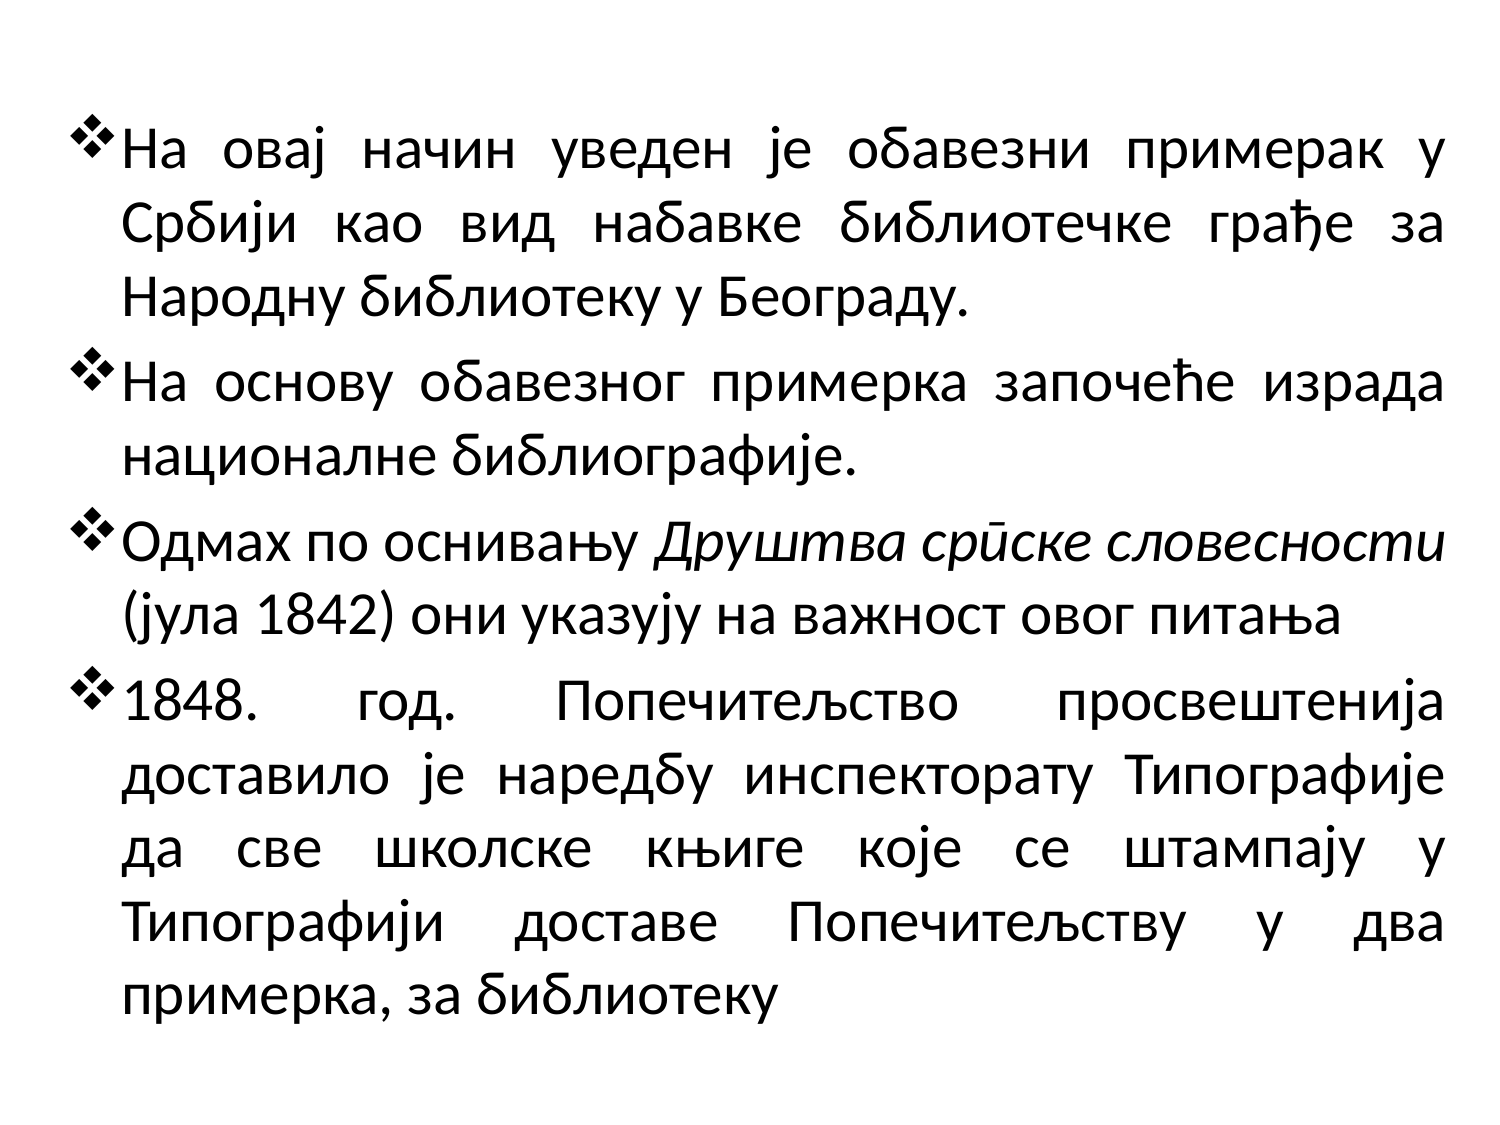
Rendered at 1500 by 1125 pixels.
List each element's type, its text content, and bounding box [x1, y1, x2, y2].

list На овај начин уведен је обавезни примерак у Србији као вид набавке библиотечке грађе за Народну библиотеку у Београду. На основу обавезног примерка започеће израда националне библиографије. Одмах по оснивању Друштва српске словесности (јула 1842) они указују на важност овог питања 1848. год. Попечитељство просвештенија доставило је наредбу инспекторату Типографије да све школске књиге које се штампају у Типографији доставе Попечитељству у два примерка, за библиотеку [50, 99, 1463, 1063]
